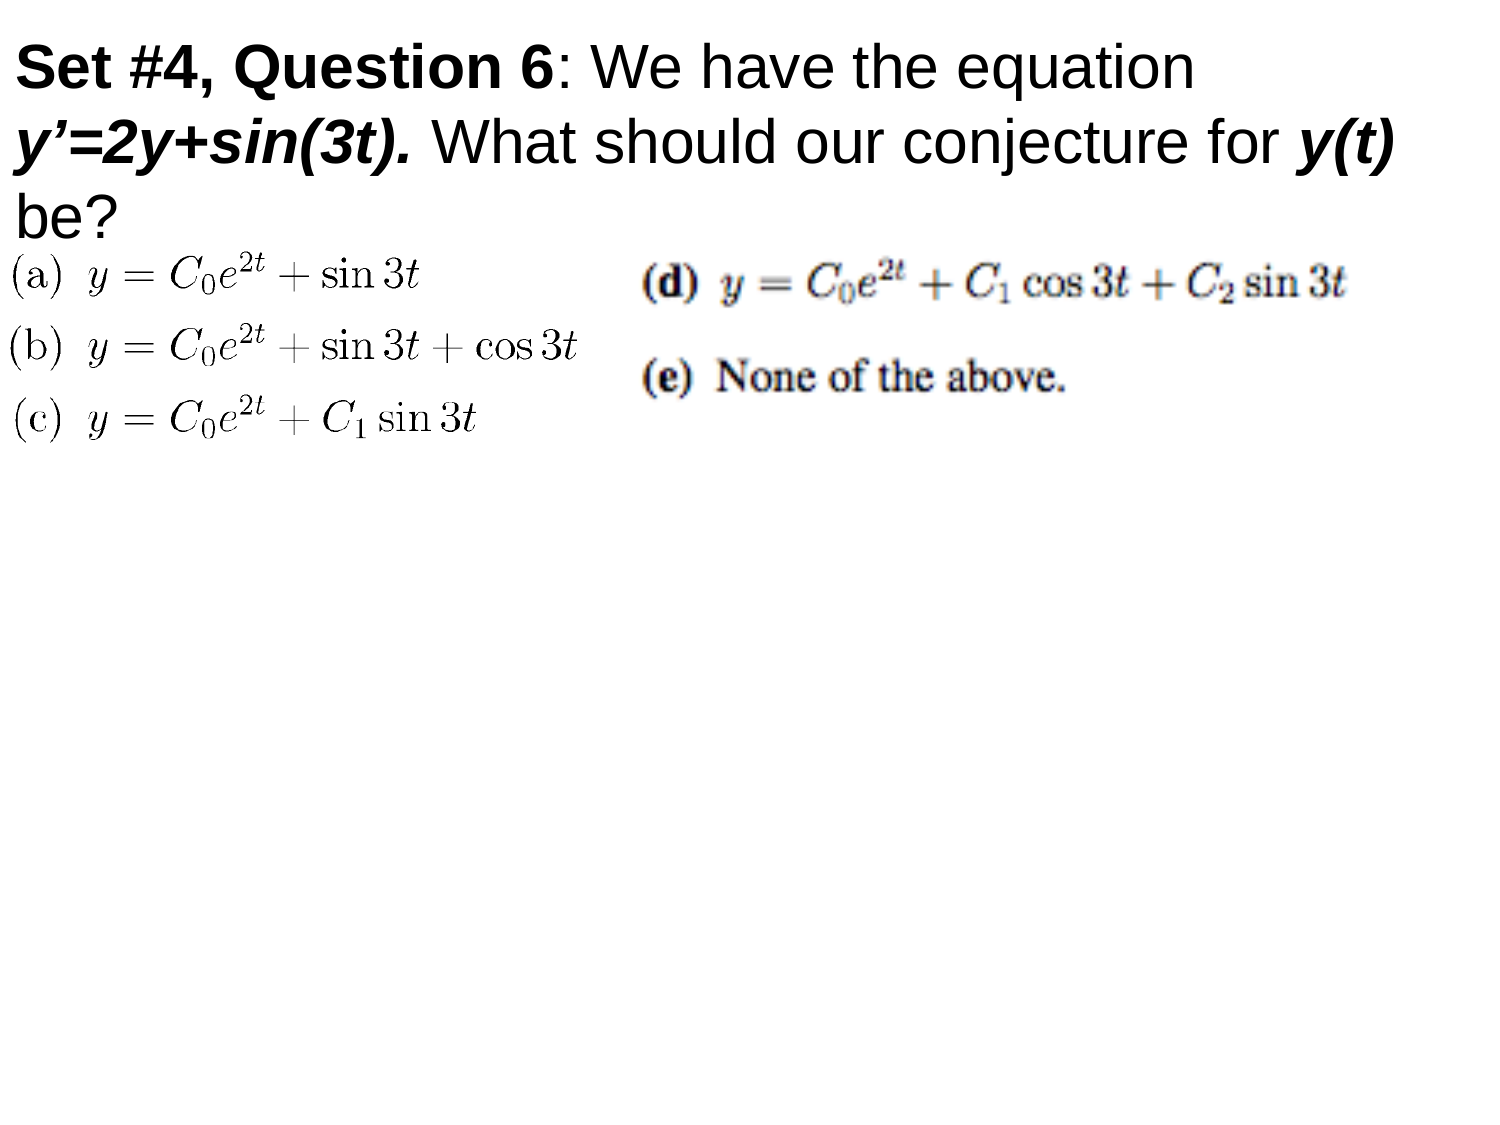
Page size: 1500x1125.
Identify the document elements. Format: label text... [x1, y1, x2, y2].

picture [624, 237, 1369, 413]
title Set #4, Question 6: We have the equation y’=2y+sin(3t). What should our conjecture for y(t) be? [0, 45, 1488, 233]
picture [0, 237, 588, 449]
